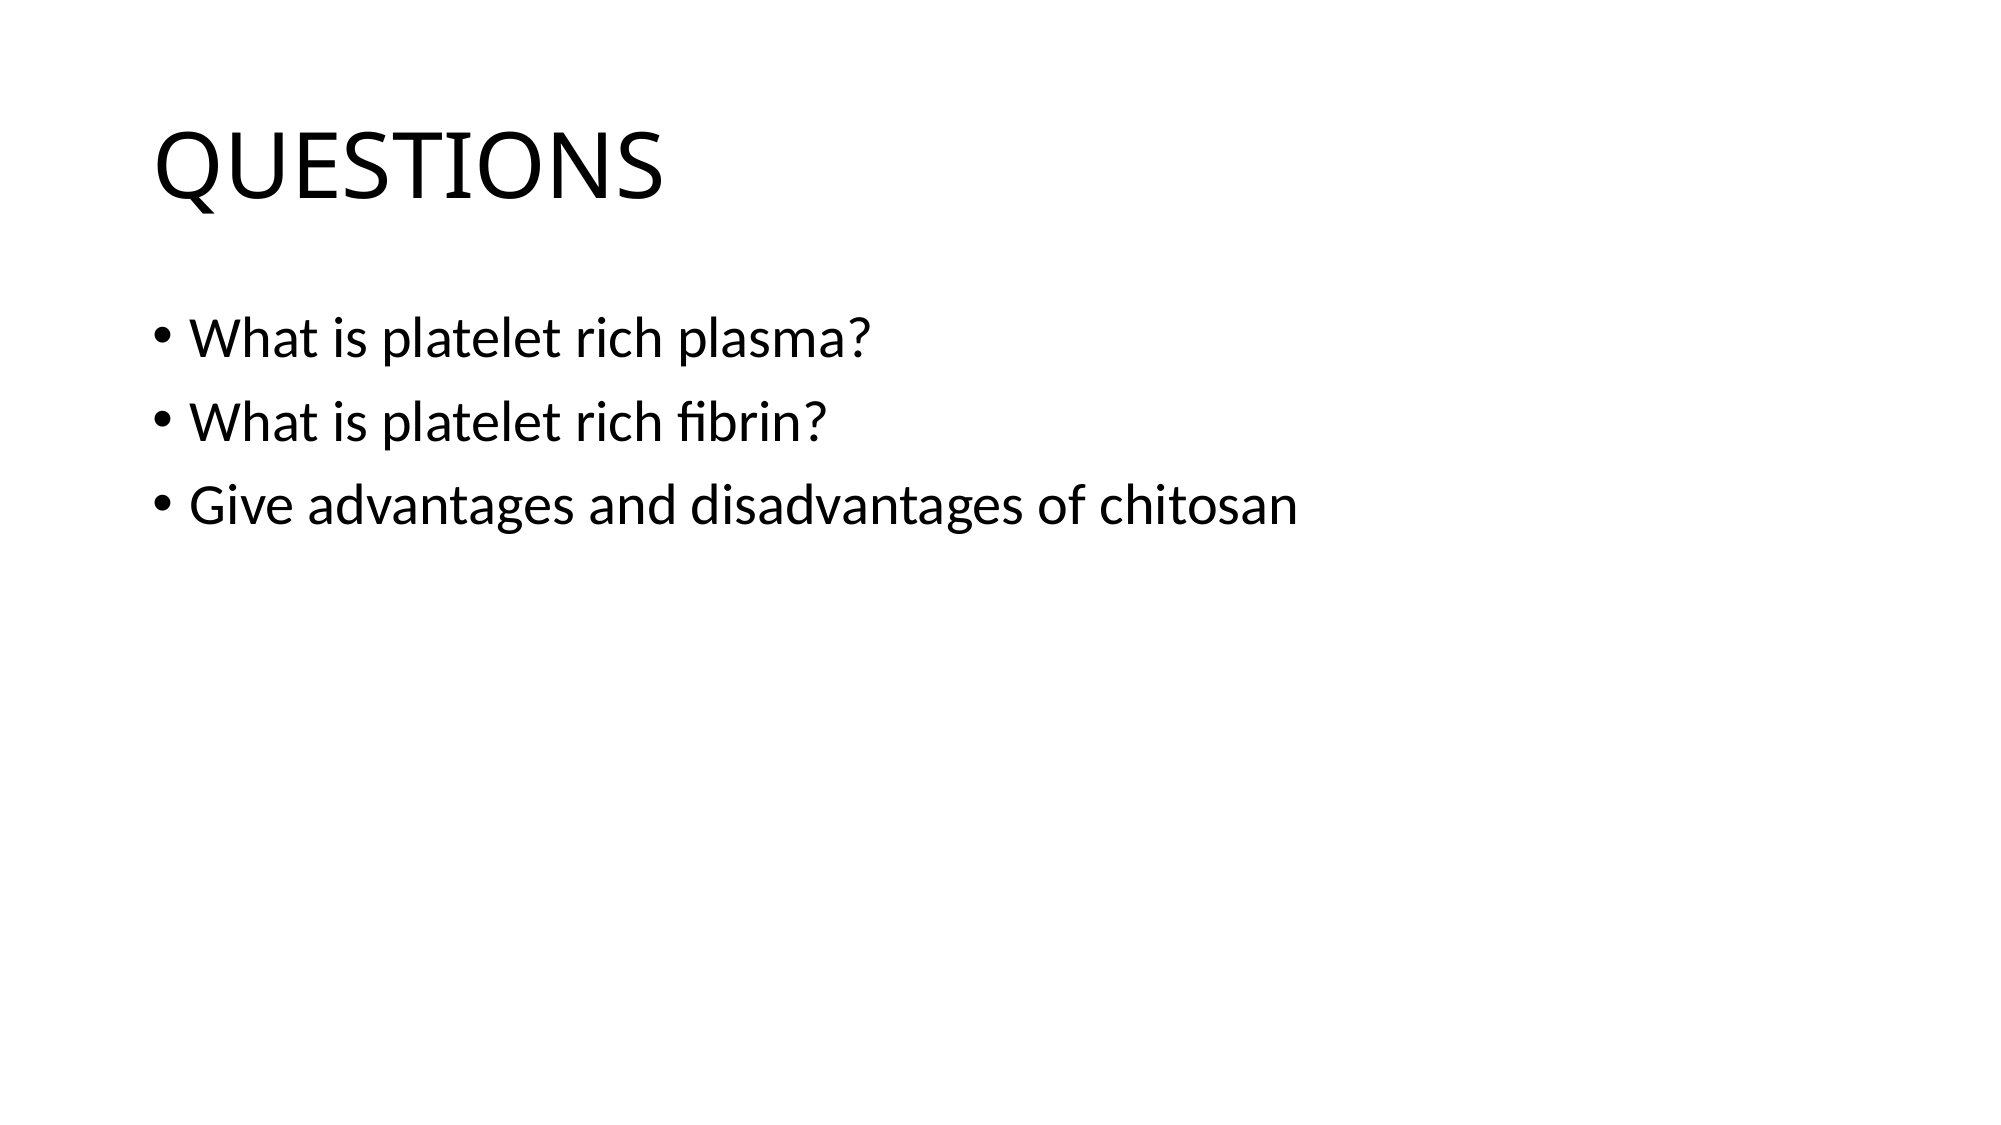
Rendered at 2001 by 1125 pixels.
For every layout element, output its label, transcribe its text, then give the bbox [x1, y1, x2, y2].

title QUESTIONS [137, 59, 1863, 278]
list What is platelet rich plasma? What is platelet rich fibrin? Give advantages and disadvantages of chitosan [137, 299, 1863, 1014]
